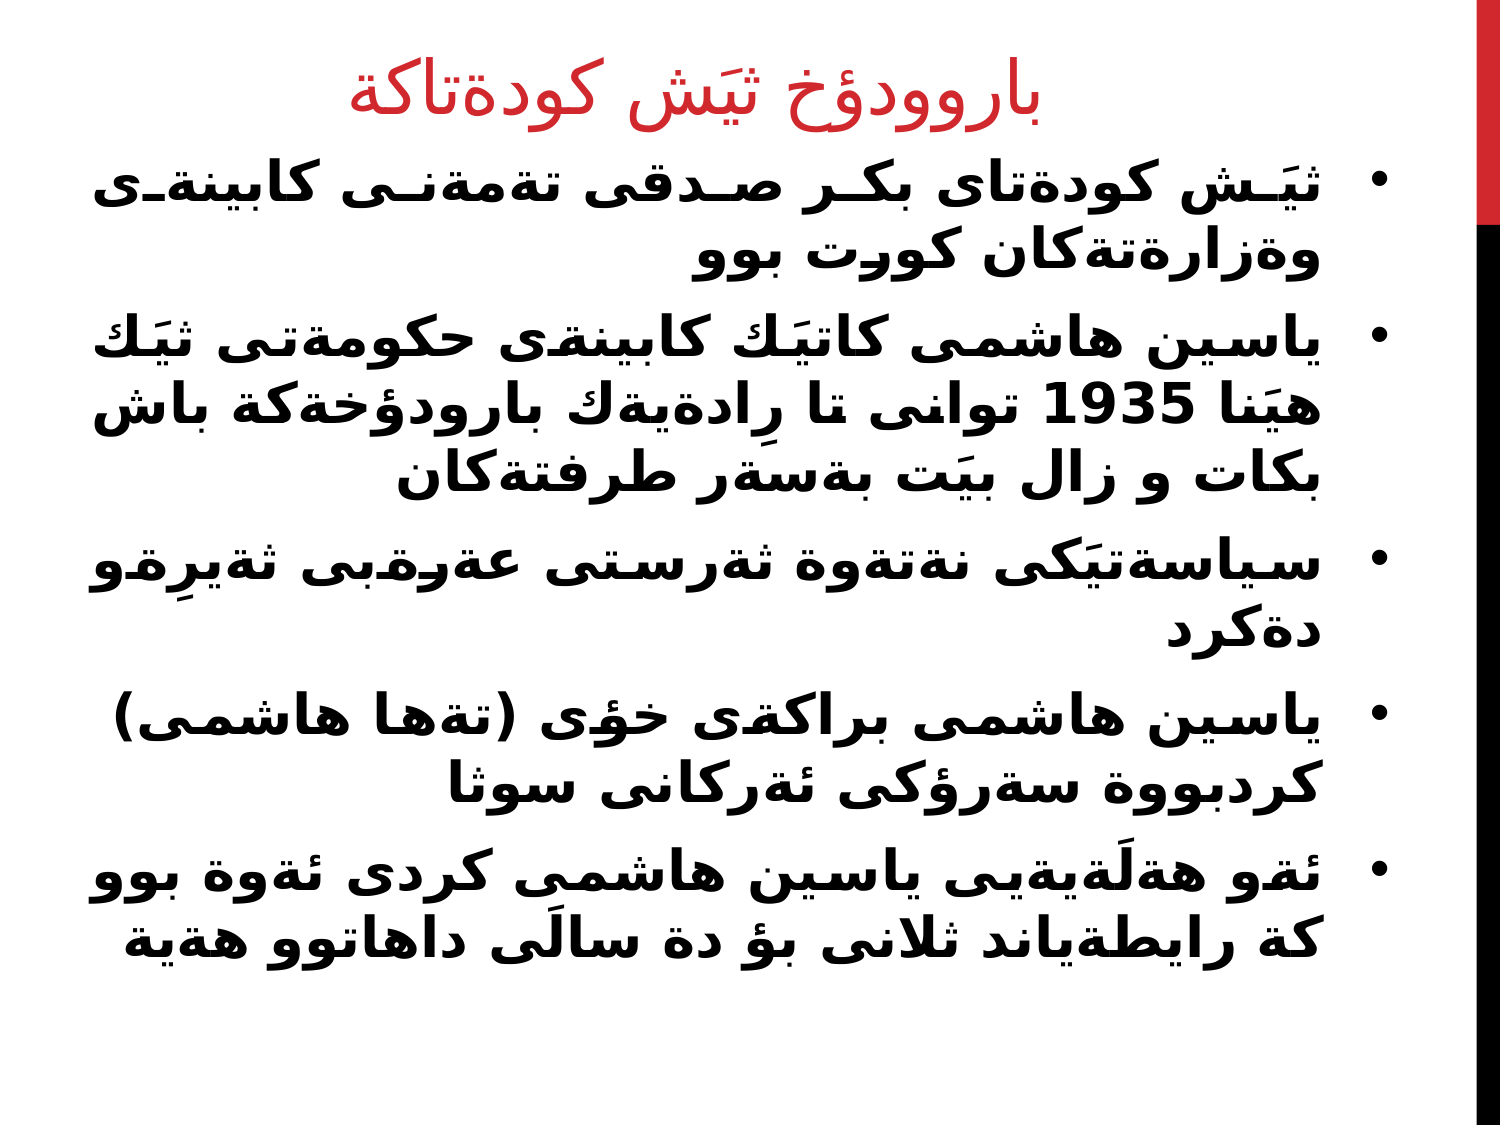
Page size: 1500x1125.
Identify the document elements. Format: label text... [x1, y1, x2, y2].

title باروودؤخ ثيَش كودةتاكة [75, 25, 1317, 138]
list ثيَش كودةتاى بكر صدقى تةمةنى كابينةى وةزارةتةكان كورت بوو ياسين هاشمى كاتيَك كابينةى حكومةتى ثيَك هيَنا 1935 توانى تا رِادةيةك بارودؤخةكة باش بكات و زال بيَت بةسةر طرفتةكان سياسةتيَكى نةتةوة ثةرستى عةرةبى ثةيرِةو دةكرد ياسين هاشمى براكةى خؤى (تةها هاشمى) كردبووة سةرؤكى ئةركانى سوثا ئةو هةلَةيةيى ياسين هاشمى كردى ئةوة بوو كة رايطةياند ثلانى بؤ دة سالَى داهاتوو هةية [76, 137, 1400, 1035]
